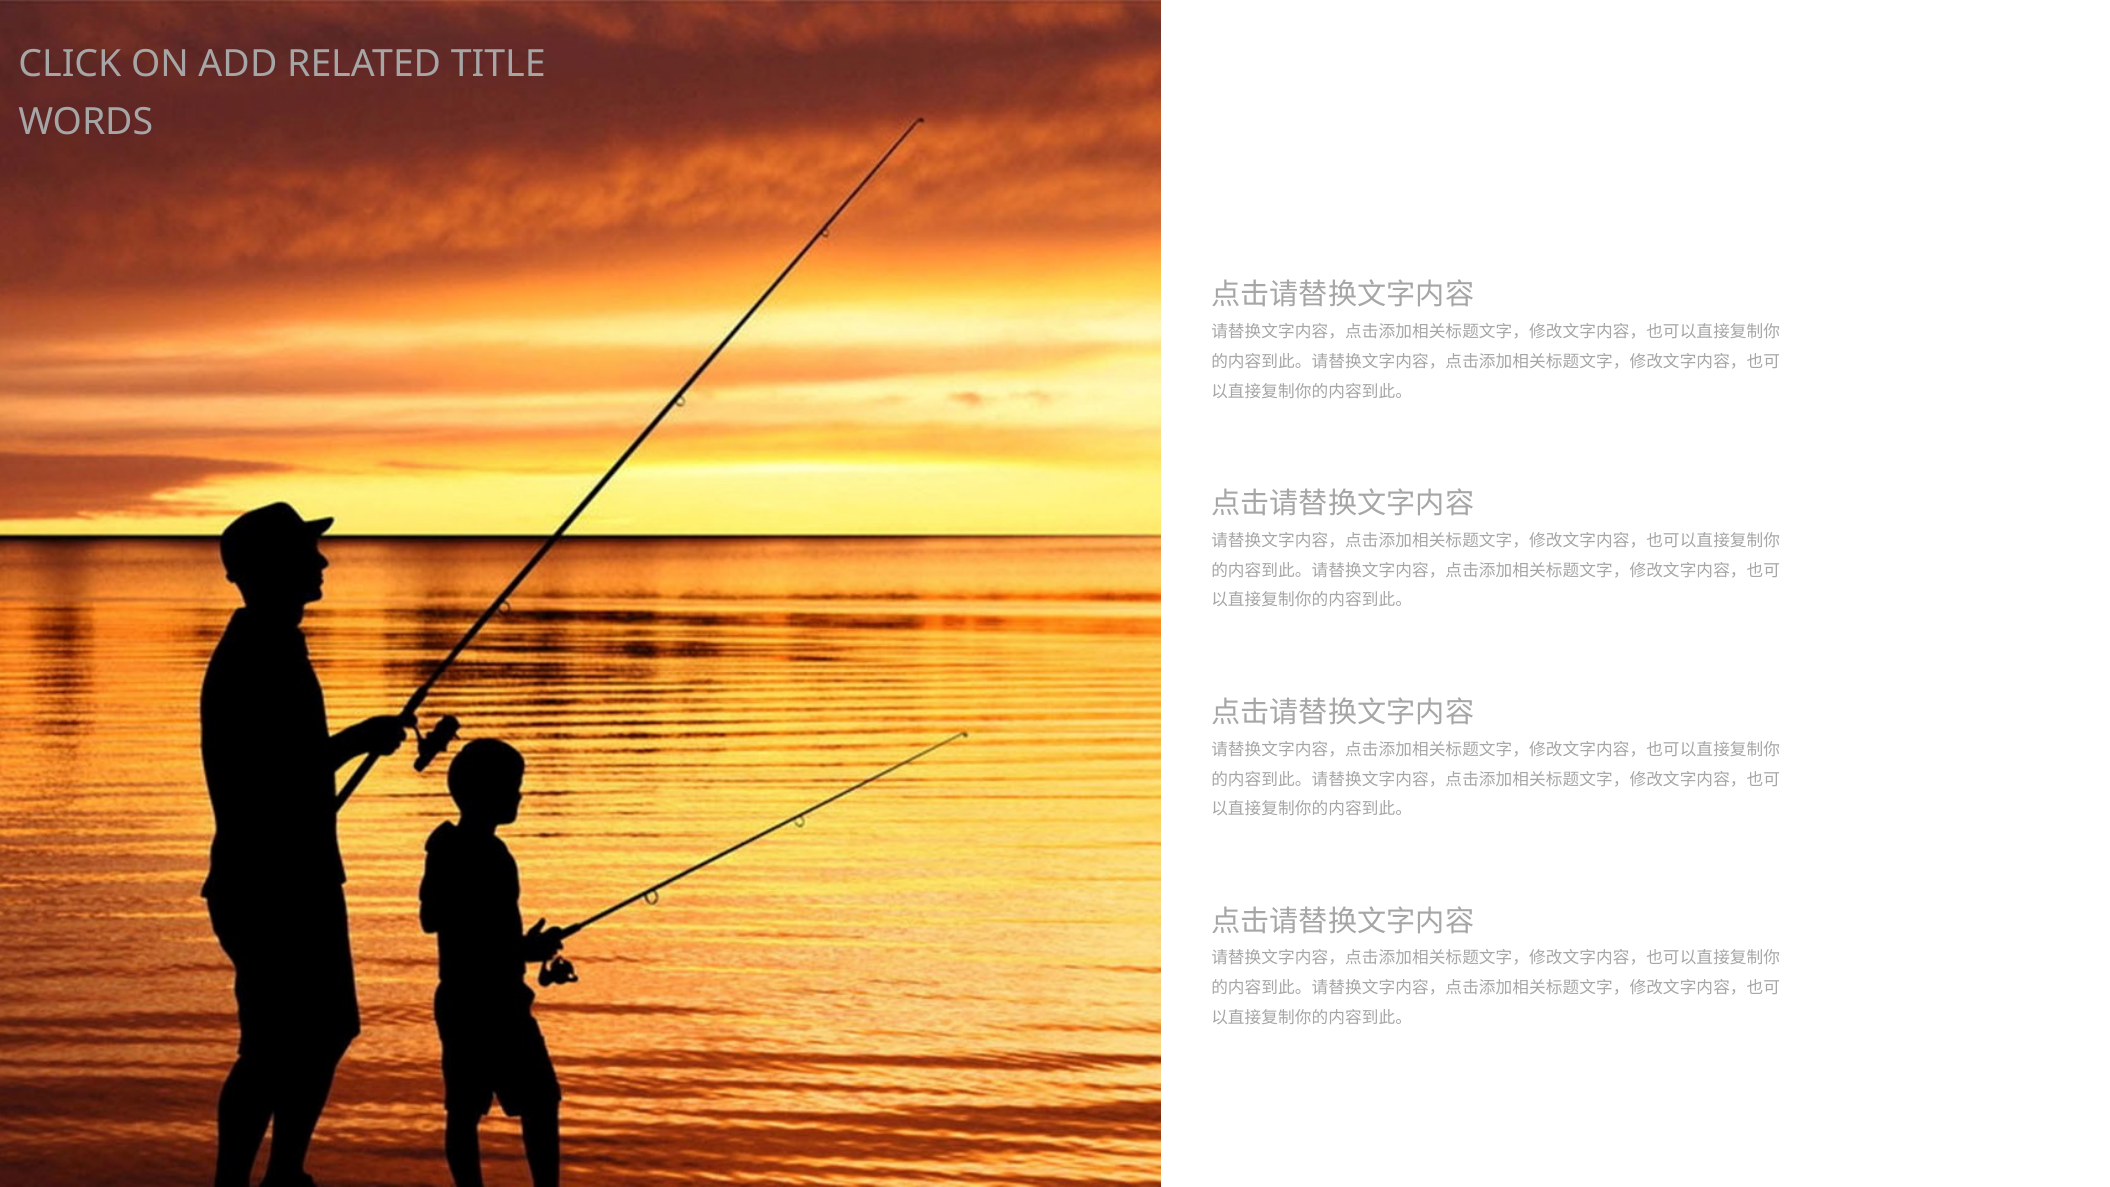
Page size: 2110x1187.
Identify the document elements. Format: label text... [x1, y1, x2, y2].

text_box [0, 0, 1162, 1187]
text_box 点击请替换文字内容 请替换文字内容，点击添加相关标题文字，修改文字内容，也可以直接复制你的内容到此。请替换文字内容，点击添加相关标题文字，修改文字内容，也可以直接复制你的内容到此。 [1196, 250, 1811, 408]
text_box 点击请替换文字内容 请替换文字内容，点击添加相关标题文字，修改文字内容，也可以直接复制你的内容到此。请替换文字内容，点击添加相关标题文字，修改文字内容，也可以直接复制你的内容到此。 [1196, 668, 1811, 826]
text_box 点击请替换文字内容 请替换文字内容，点击添加相关标题文字，修改文字内容，也可以直接复制你的内容到此。请替换文字内容，点击添加相关标题文字，修改文字内容，也可以直接复制你的内容到此。 [1196, 877, 1811, 1035]
text_box 点击请替换文字内容 请替换文字内容，点击添加相关标题文字，修改文字内容，也可以直接复制你的内容到此。请替换文字内容，点击添加相关标题文字，修改文字内容，也可以直接复制你的内容到此。 [1196, 459, 1811, 617]
text_box CLICK ON ADD RELATED TITLE WORDS [3, 18, 595, 150]
